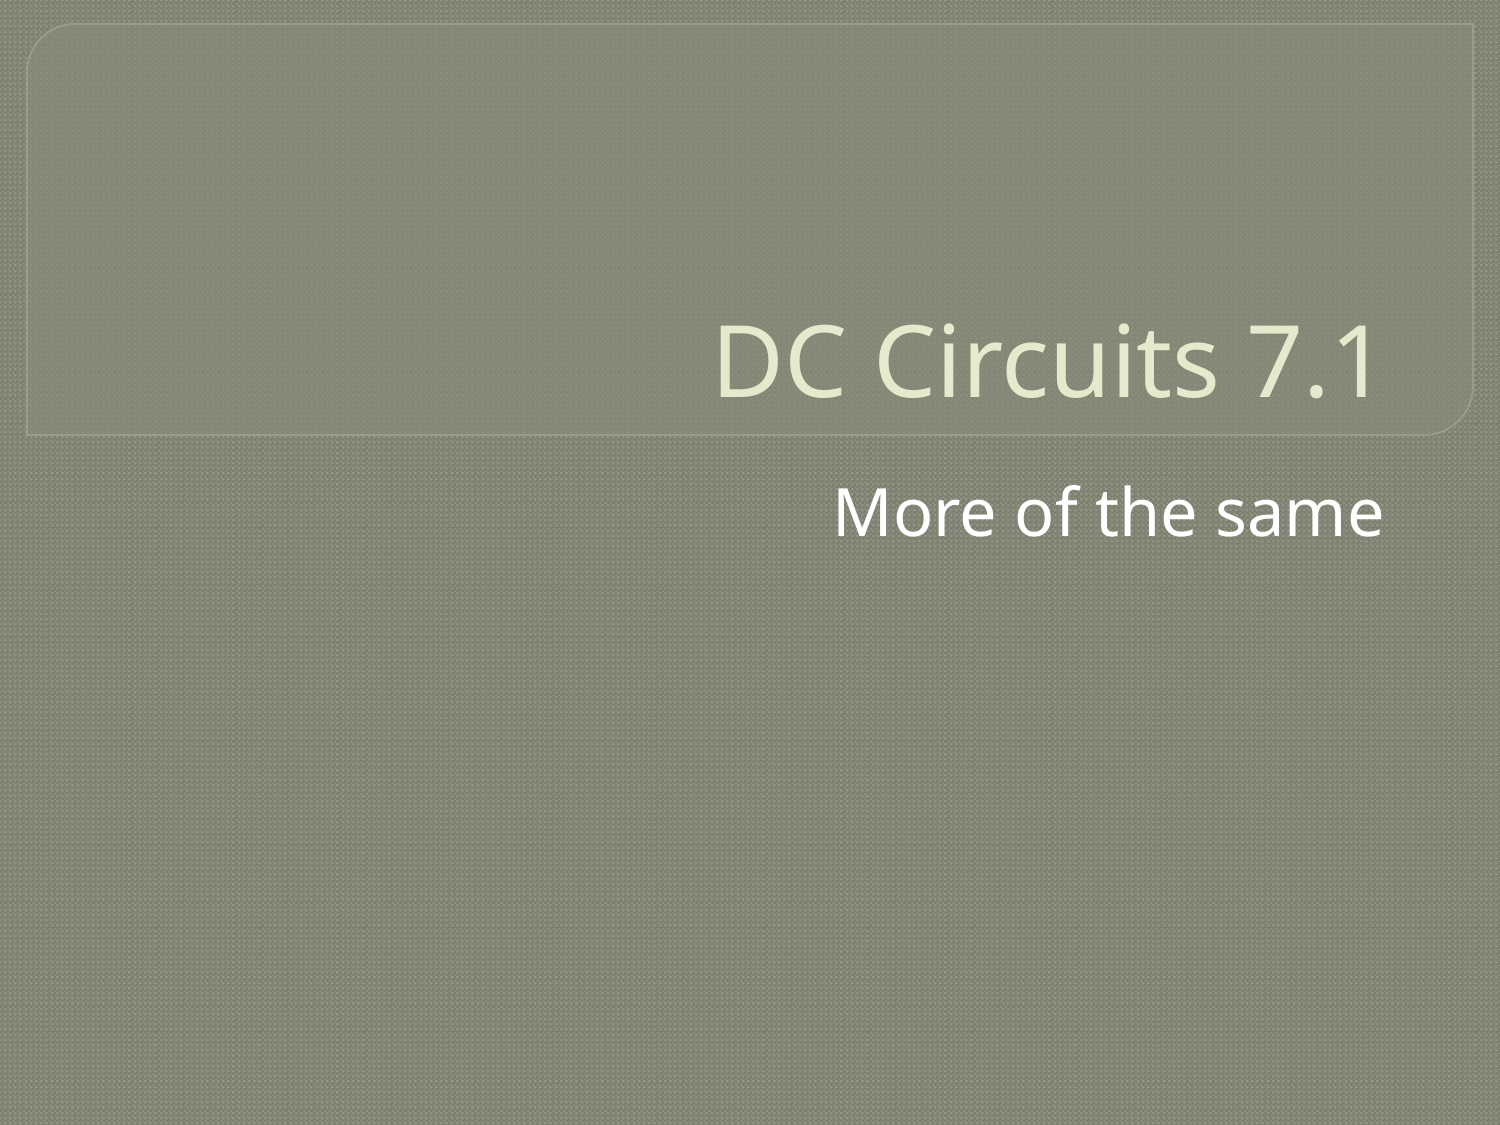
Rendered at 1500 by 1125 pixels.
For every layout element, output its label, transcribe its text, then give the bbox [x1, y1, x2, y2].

title DC Circuits 7.1 [76, 62, 1427, 425]
subtitle More of the same [350, 462, 1427, 750]
